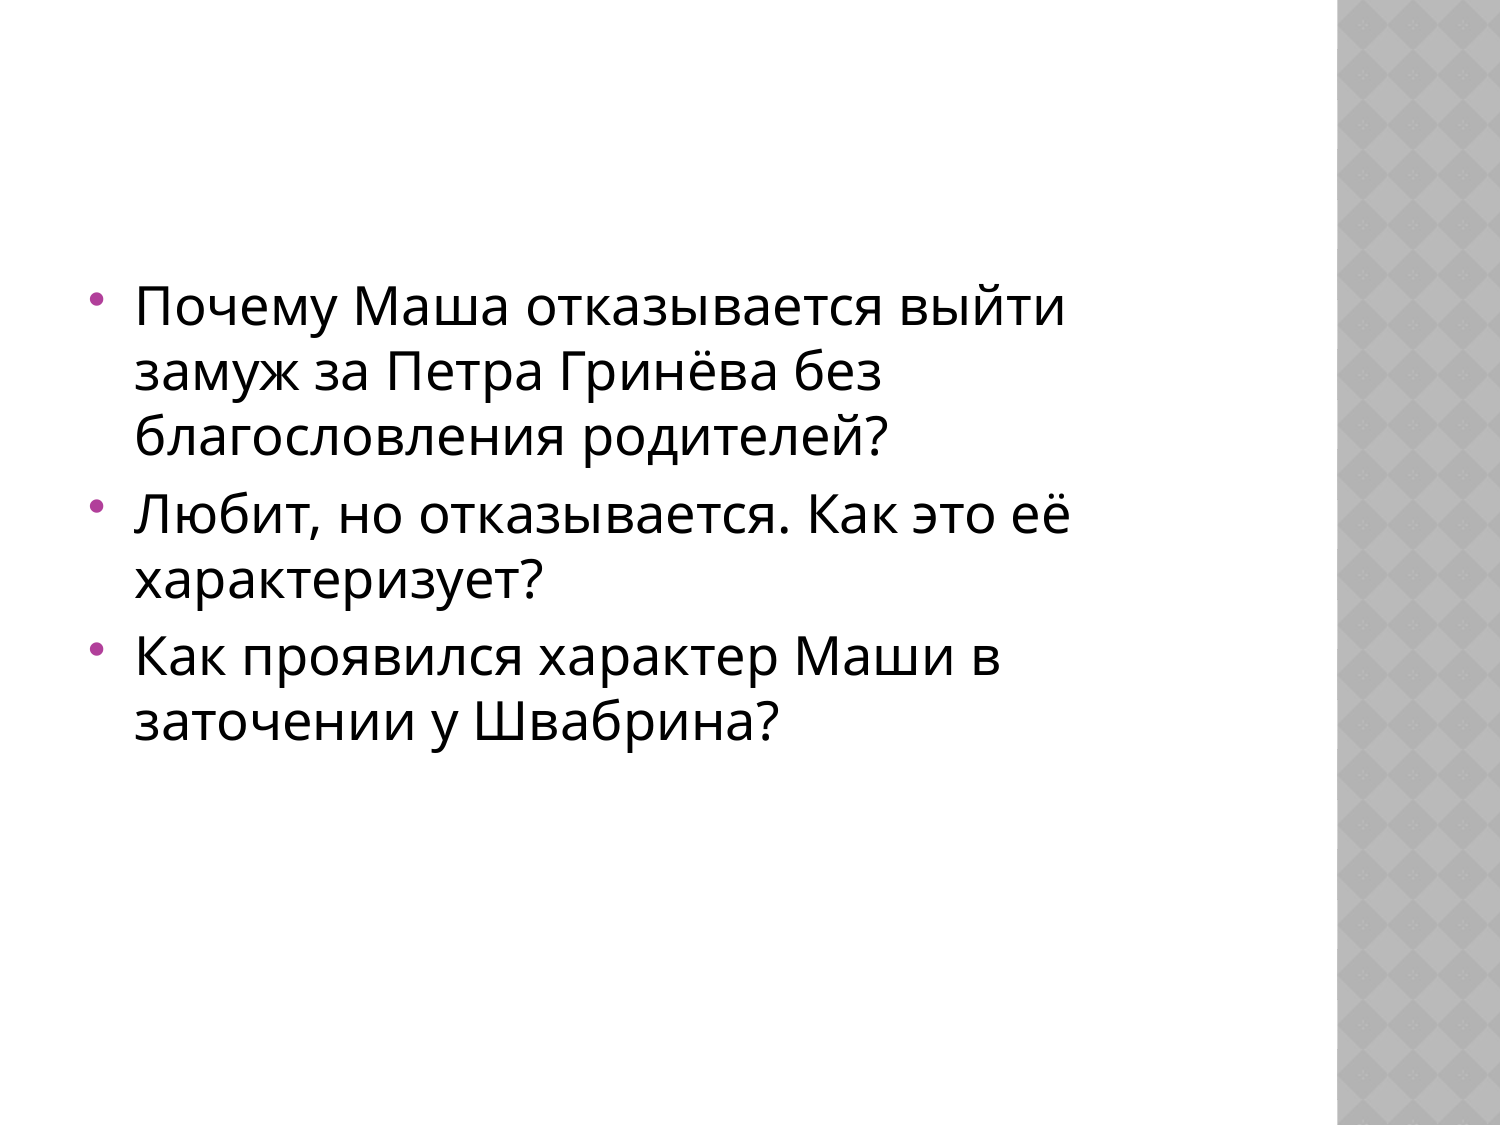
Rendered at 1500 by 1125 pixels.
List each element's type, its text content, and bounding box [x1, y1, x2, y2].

list Почему Маша отказывается выйти замуж за Петра Гринёва без благословления родителей? Любит, но отказывается. Как это её характеризует? Как проявился характер Маши в заточении у Швабрина? [74, 263, 1263, 1060]
